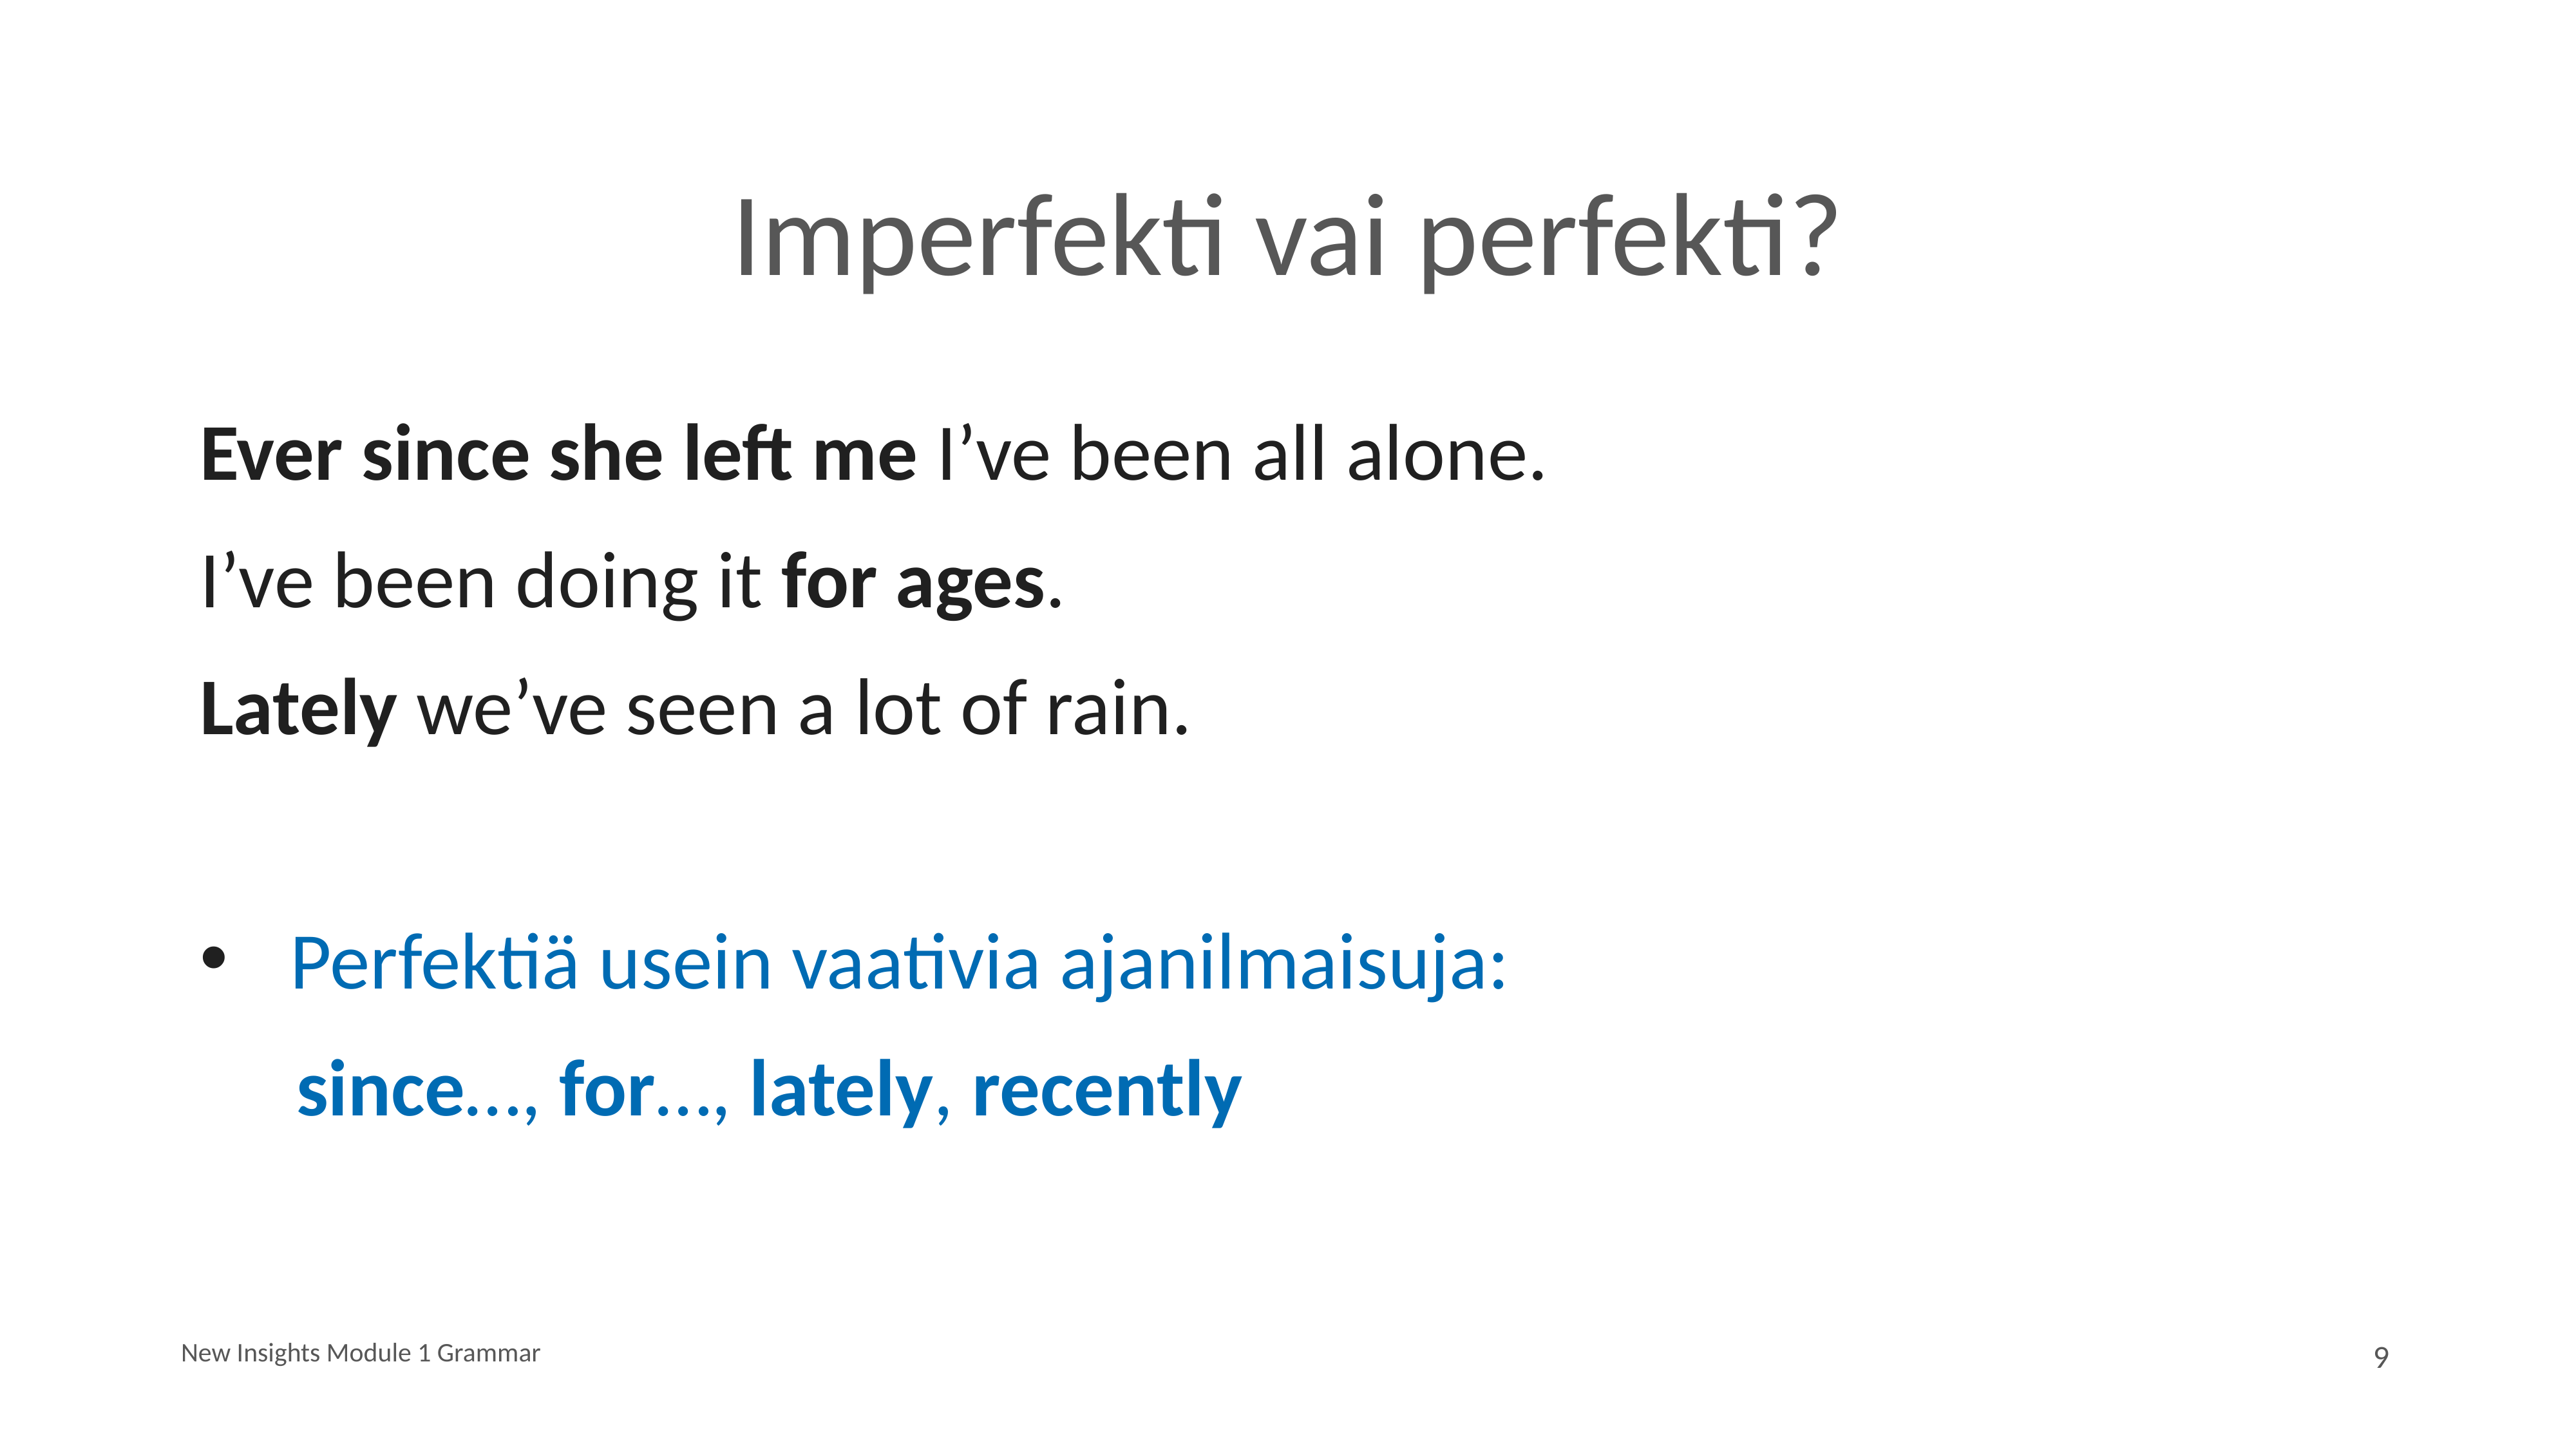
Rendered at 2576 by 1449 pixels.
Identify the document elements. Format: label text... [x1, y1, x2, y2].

footer New Insights Module 1 Grammar [171, 1294, 1041, 1372]
slide_number 9 [1819, 1302, 2399, 1380]
title Imperfekti vai perfekti? [177, 77, 2399, 357]
list Ever since she left me I’ve been all alone. I’ve been doing it for ages. Lately we’ve seen a lot of rain. Perfektiä usein vaativia ajanilmaisuja: since…, for…, lately, recently [190, 380, 2412, 1241]
